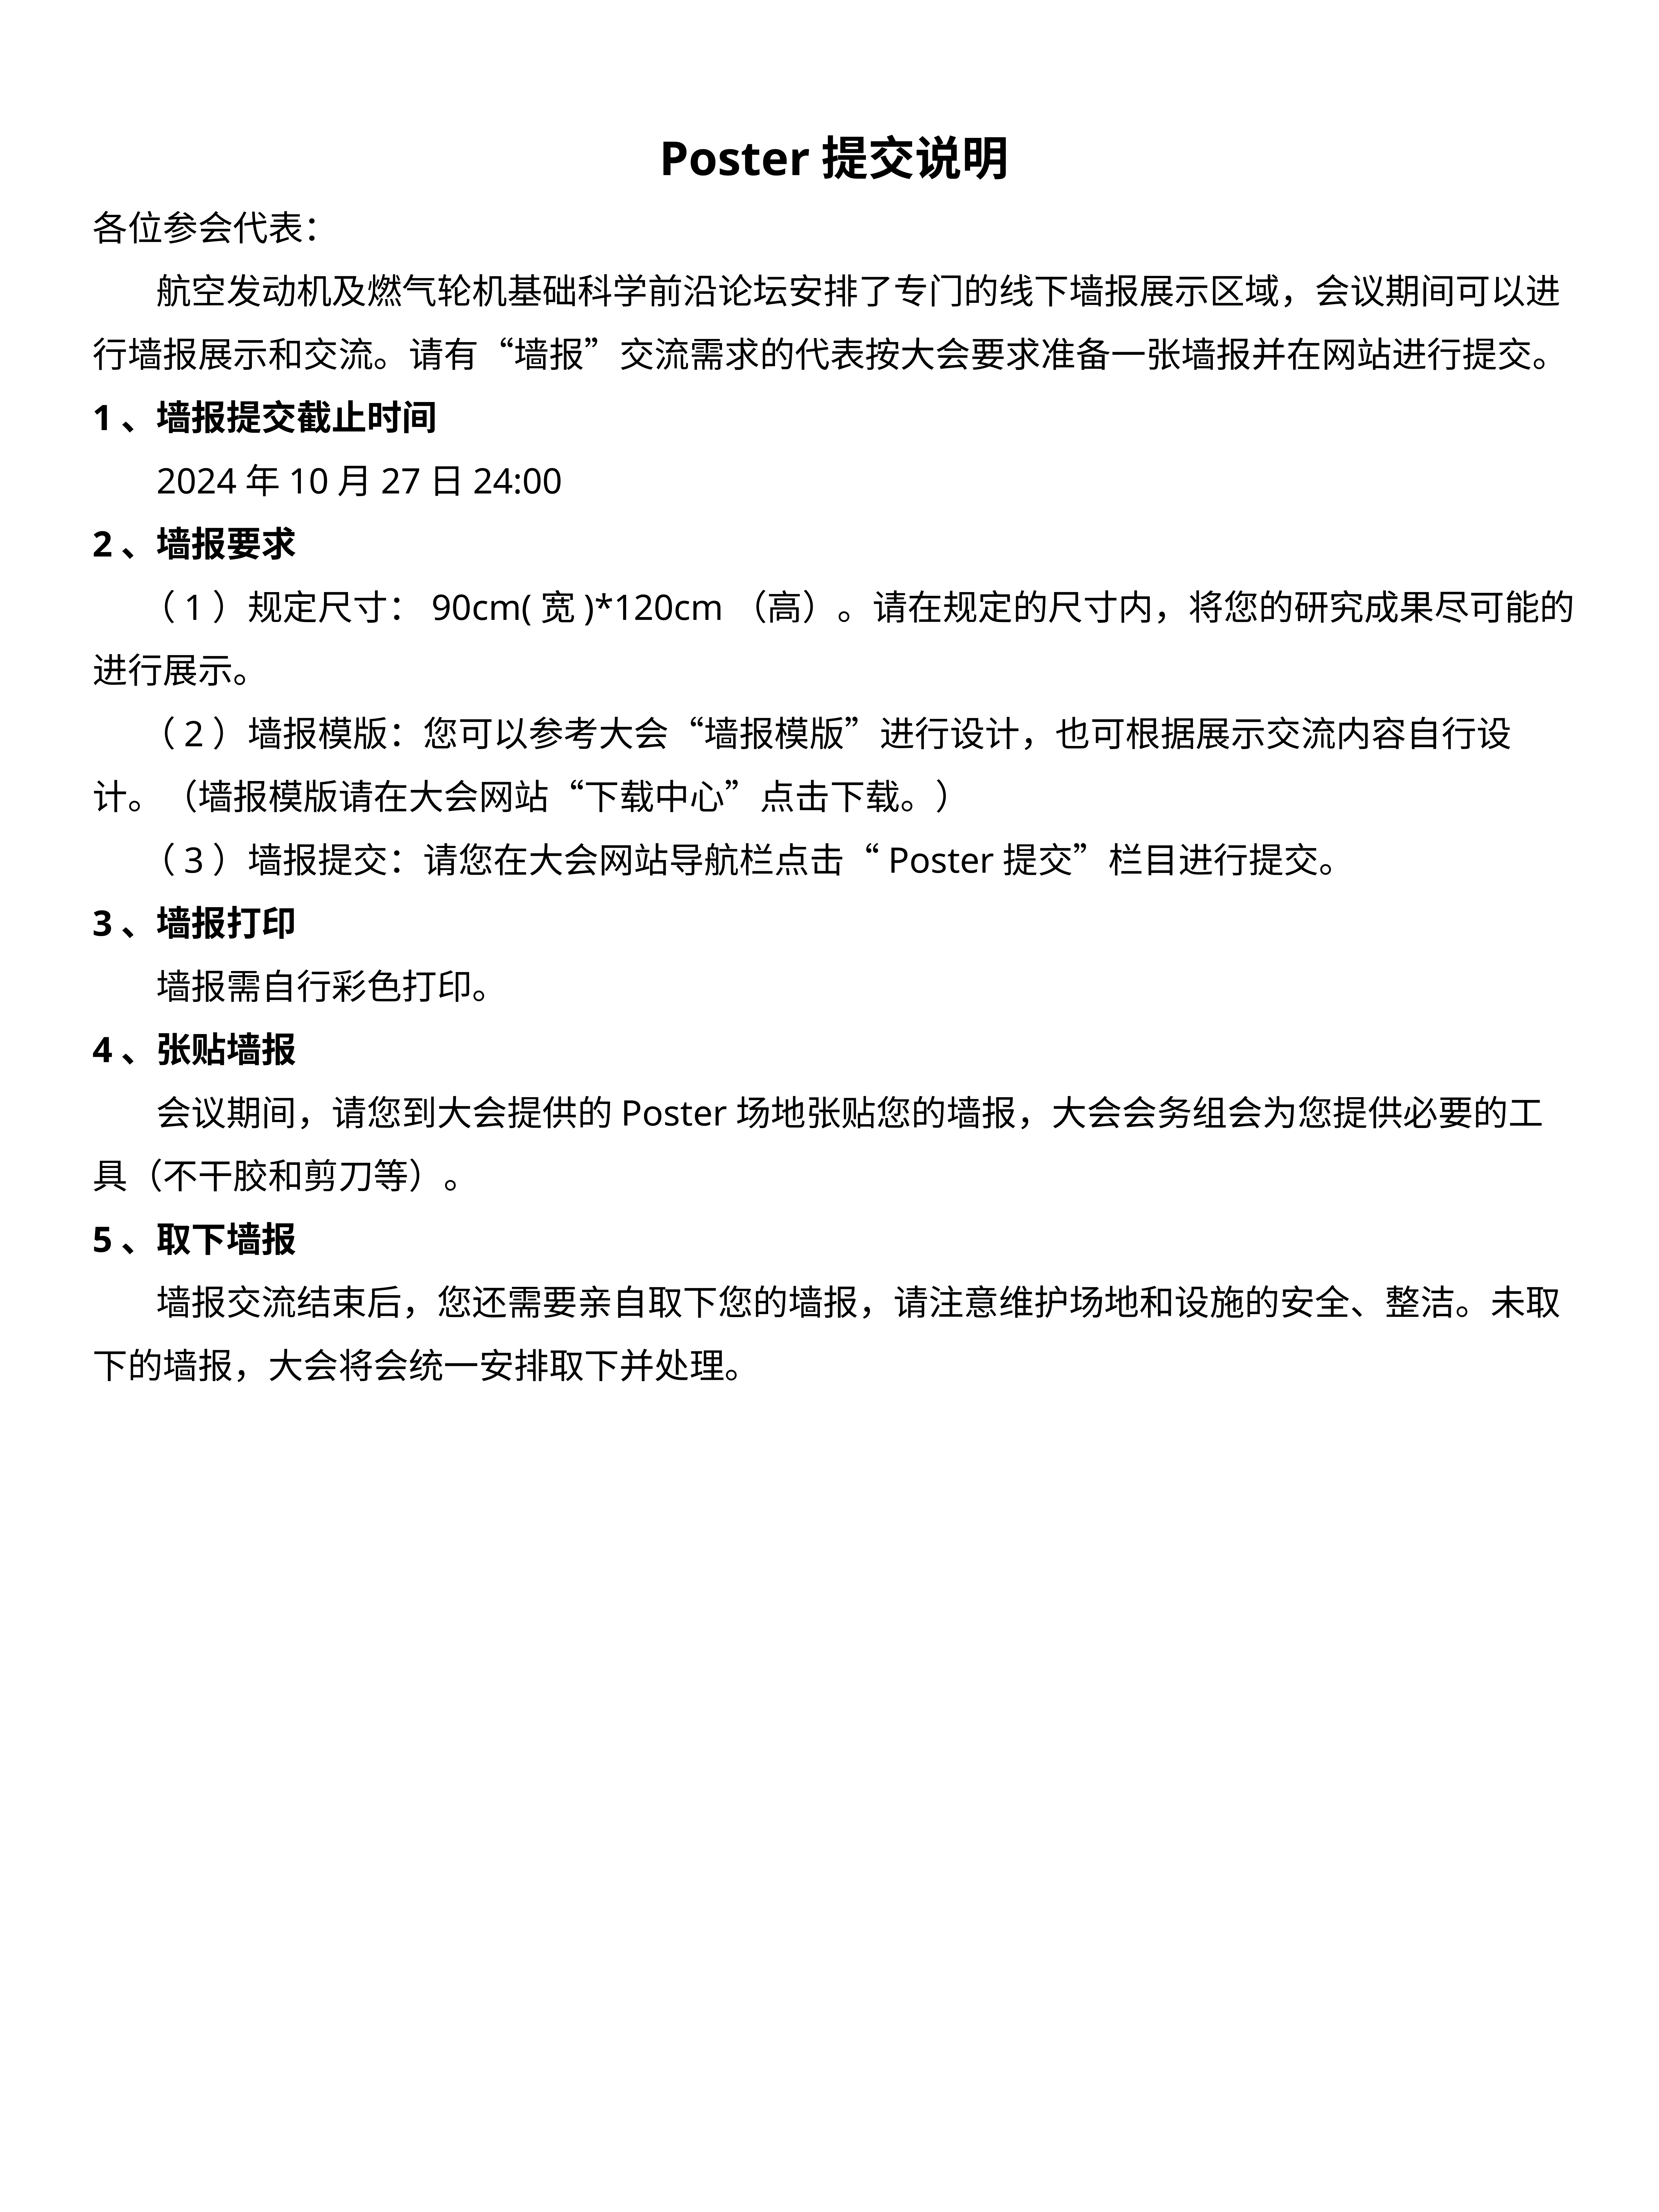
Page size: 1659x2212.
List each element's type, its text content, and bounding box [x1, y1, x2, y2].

text_box Poster提交说明 各位参会代表： 航空发动机及燃气轮机基础科学前沿论坛安排了专门的线下墙报展示区域，会议期间可以进行墙报展示和交流。请有“墙报”交流需求的代表按大会要求准备一张墙报并在网站进行提交。 1、墙报提交截止时间 2024年10月27日24:00 2、墙报要求 （1）规定尺寸：90cm(宽)*120cm（高）。请在规定的尺寸内，将您的研究成果尽可能的进行展示。 （2）墙报模版：您可以参考大会“墙报模版”进行设计，也可根据展示交流内容自行设计。（墙报模版请在大会网站“下载中心”点击下载。） （3）墙报提交：请您在大会网站导航栏点击“Poster提交”栏目进行提交。 3、墙报打印 墙报需自行彩色打印。 4、张贴墙报 会议期间，请您到大会提供的Poster场地张贴您的墙报，大会会务组会为您提供必要的工具（不干胶和剪刀等）。 5、取下墙报 墙报交流结束后，您还需要亲自取下您的墙报，请注意维护场地和设施的安全、整洁。未取下的墙报，大会将会统一安排取下并处理。 [88, 70, 1580, 1515]
